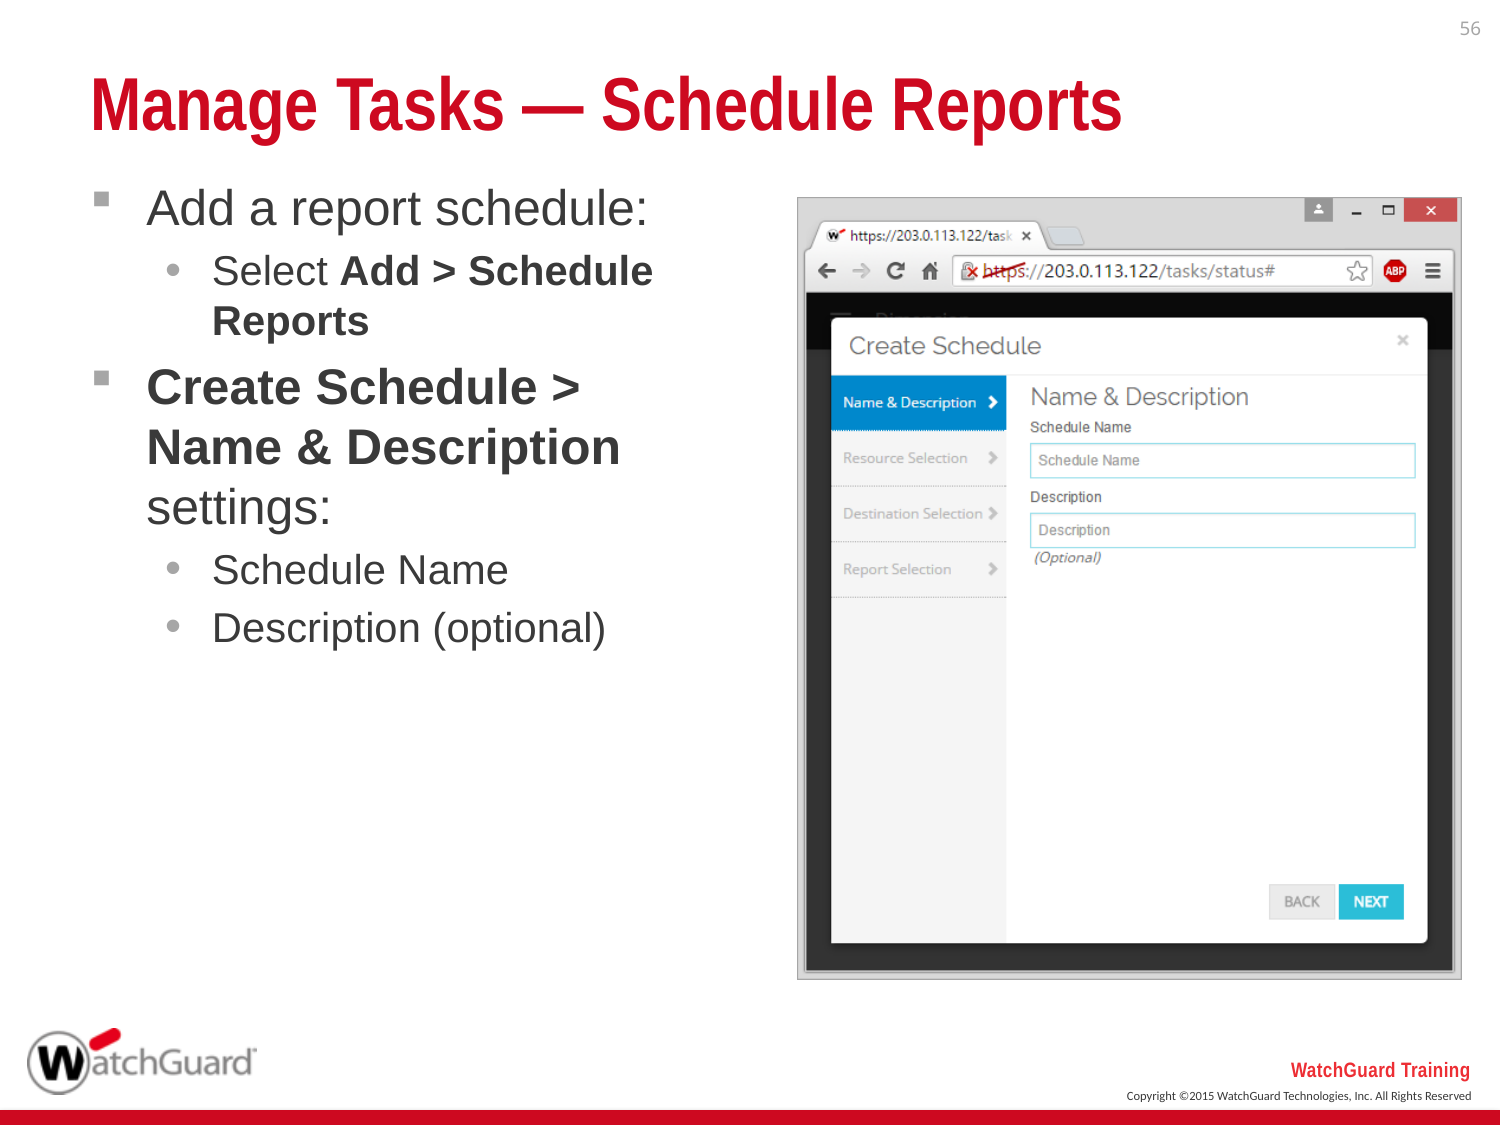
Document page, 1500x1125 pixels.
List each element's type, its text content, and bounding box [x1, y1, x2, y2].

title Manage Tasks — Schedule Reports [75, 45, 1425, 156]
list Add a report schedule: Select Add > Schedule Reports Create Schedule > Name & Description settings: Schedule Name Description (optional) [75, 168, 675, 1007]
picture [796, 197, 1462, 981]
slide_number 56 [1398, 3, 1497, 57]
picture [27, 1028, 257, 1095]
